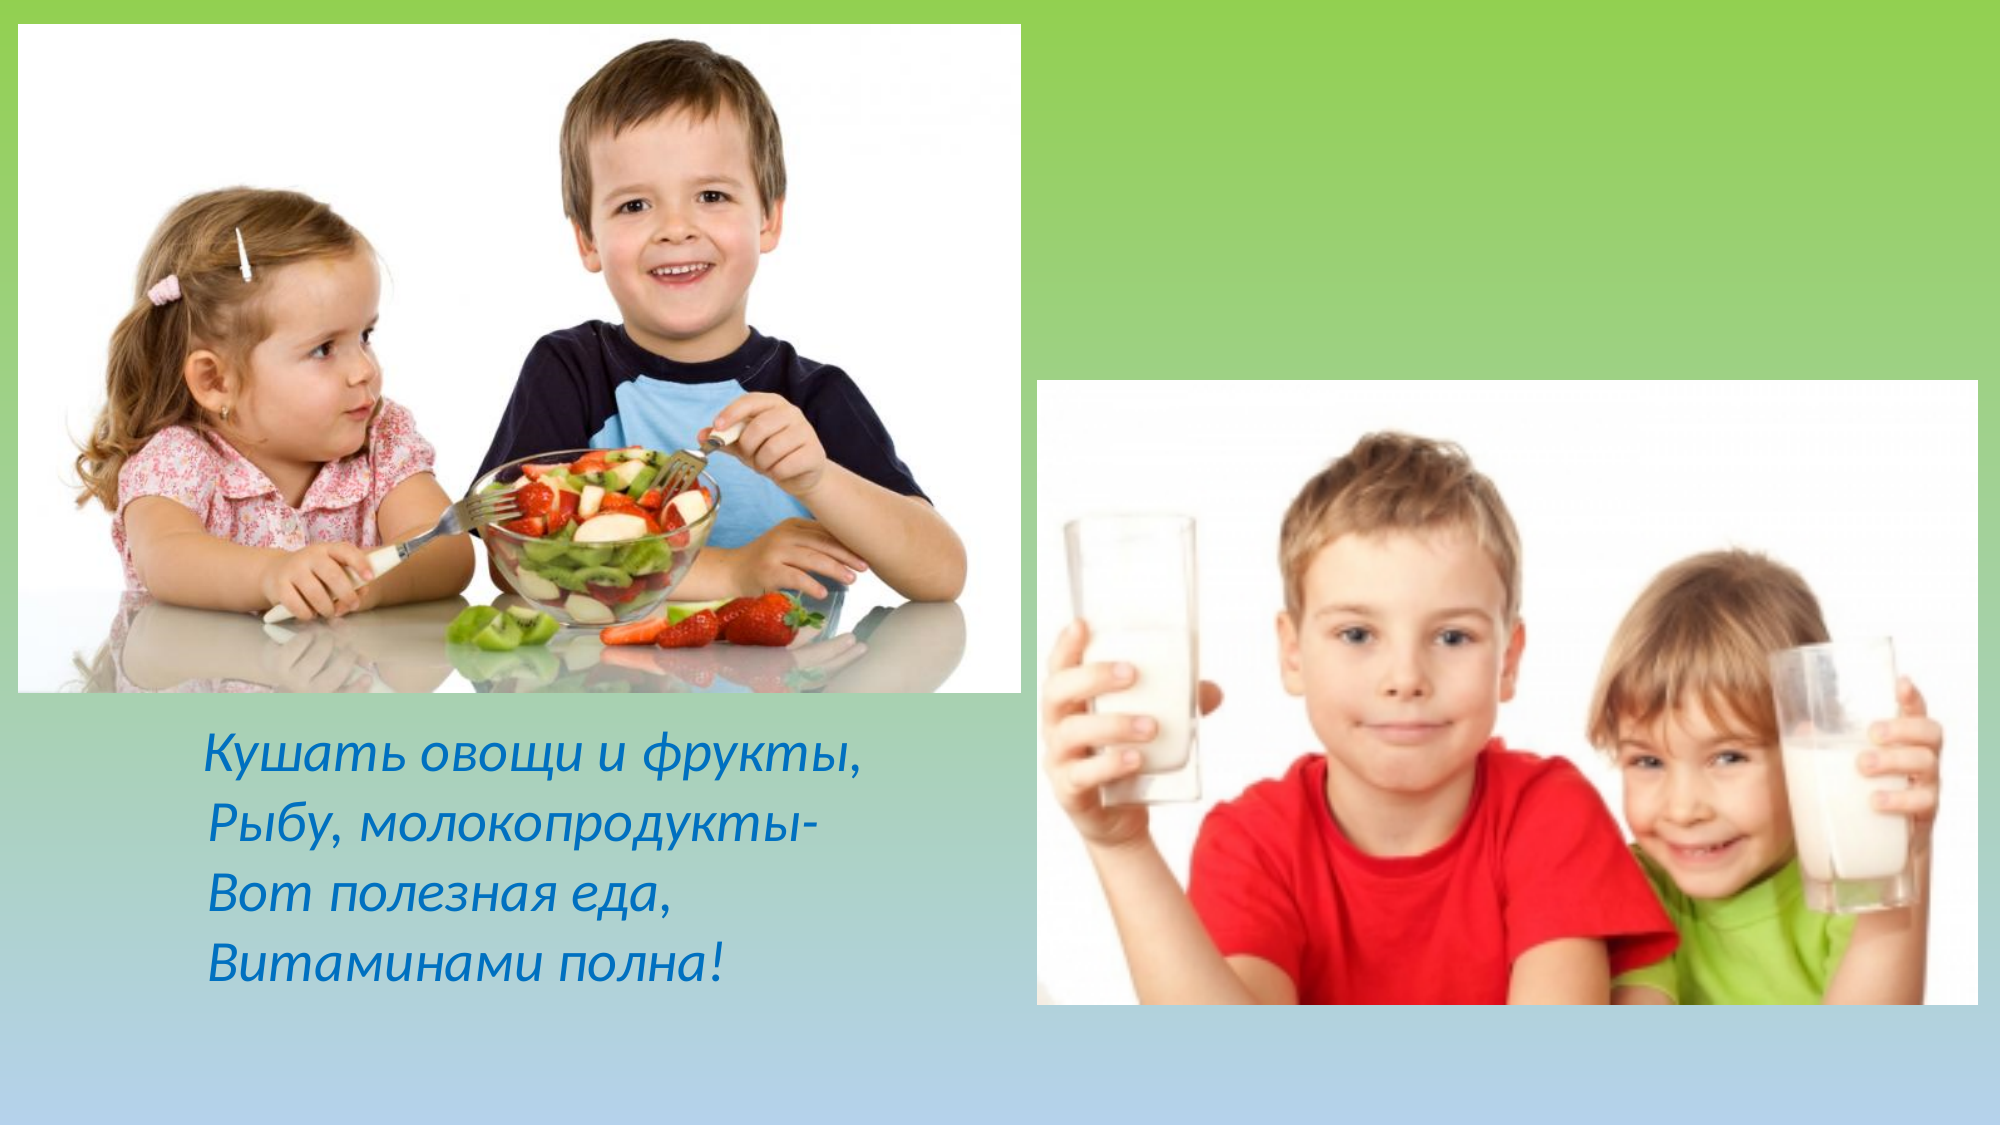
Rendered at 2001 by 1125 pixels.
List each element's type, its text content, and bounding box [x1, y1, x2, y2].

picture [18, 24, 1021, 693]
picture [1037, 380, 1978, 1005]
text_box Кушать овощи и фрукты, Рыбу, молокопродукты- Вот полезная еда, Витаминами полна! [178, 706, 1037, 1001]
